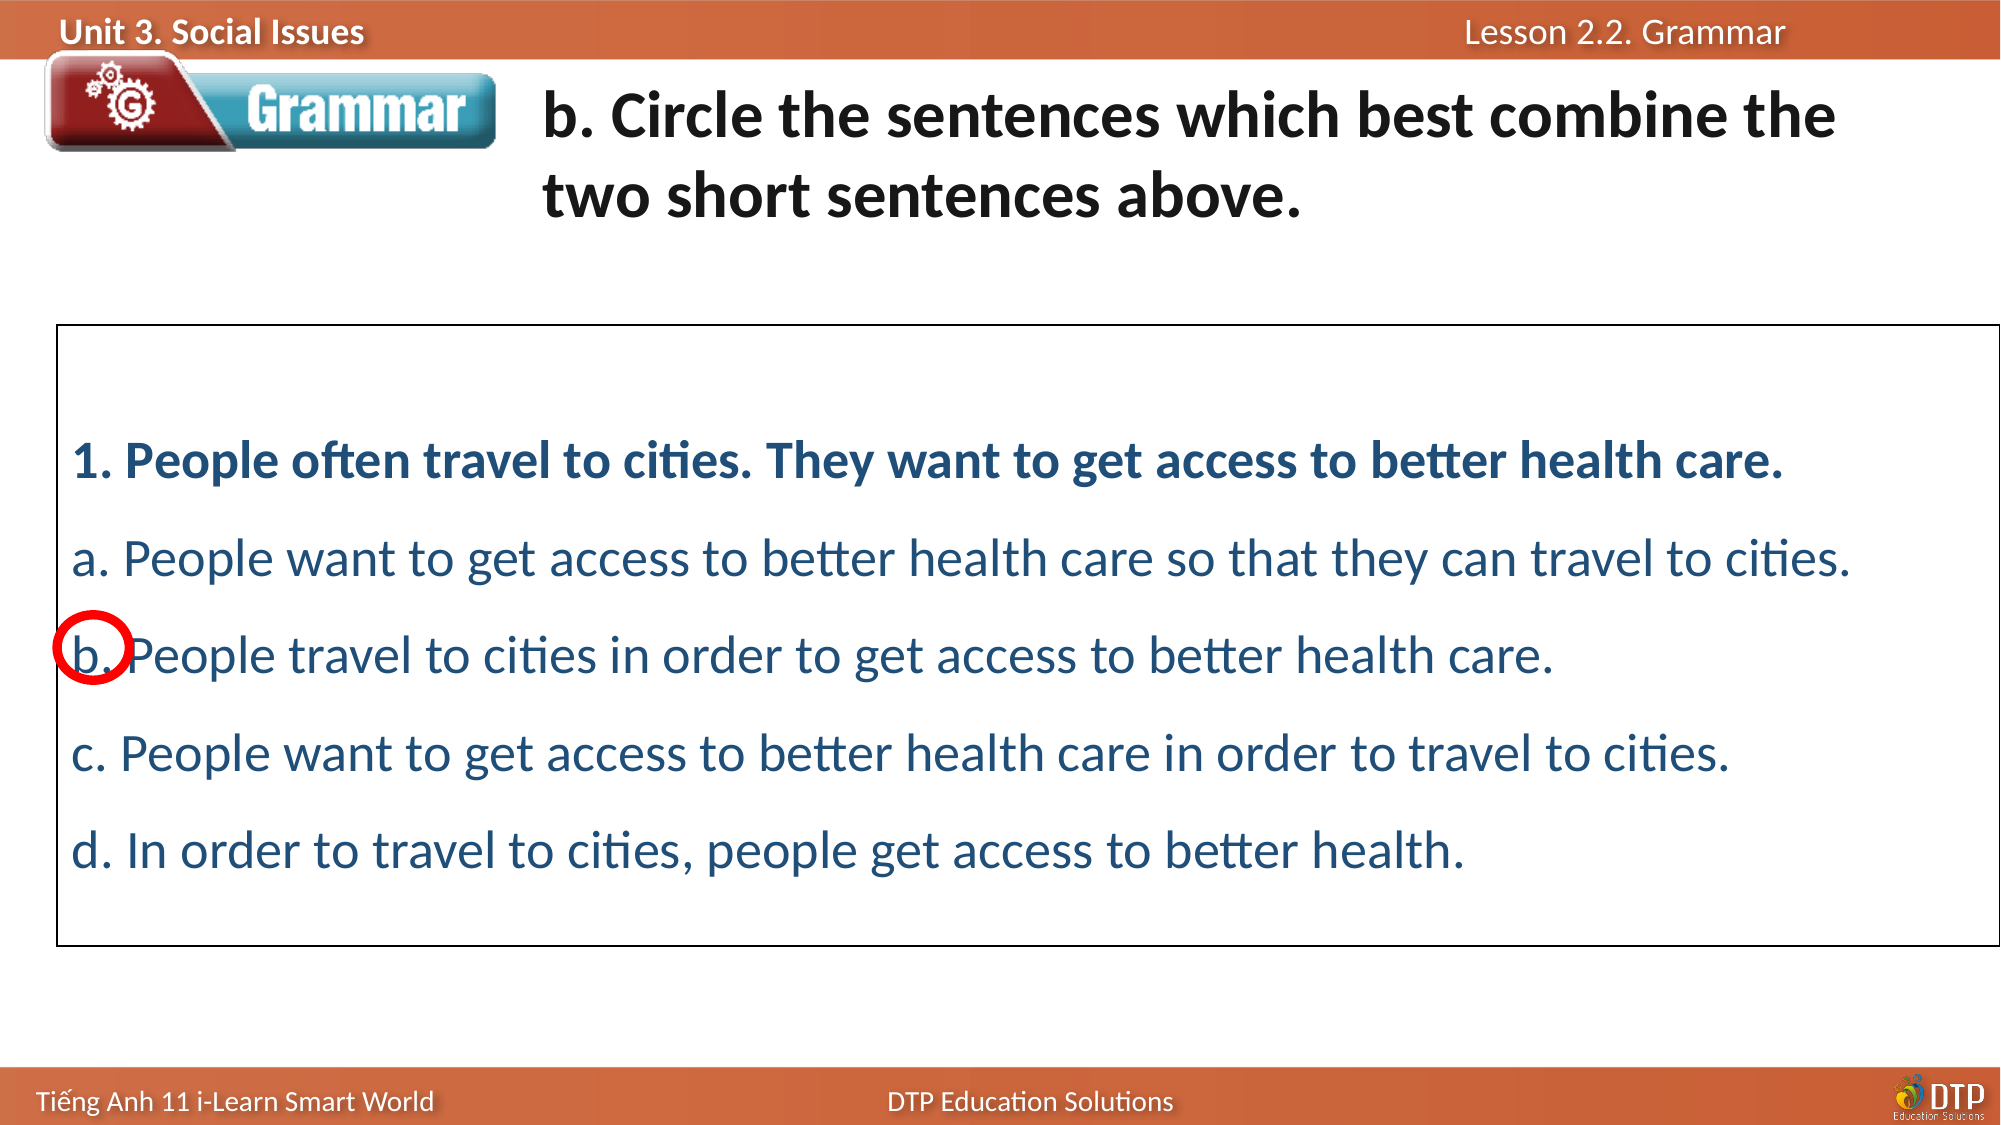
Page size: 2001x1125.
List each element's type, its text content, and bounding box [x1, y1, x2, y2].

text_box [56, 613, 131, 682]
text_box b. Circle the sentences which best combine the two short sentences above. [527, 100, 1953, 202]
picture [0, 0, 2001, 1125]
text_box 1. People often travel to cities. They want to get access to better health care. a. People want to get access to better health care so that they can travel to cities. b. People travel to cities in order to get access to better health care. c. People want to get access to better health care in order to travel to cities. d. In order to travel to cities, people get access to better health. [56, 324, 2000, 947]
